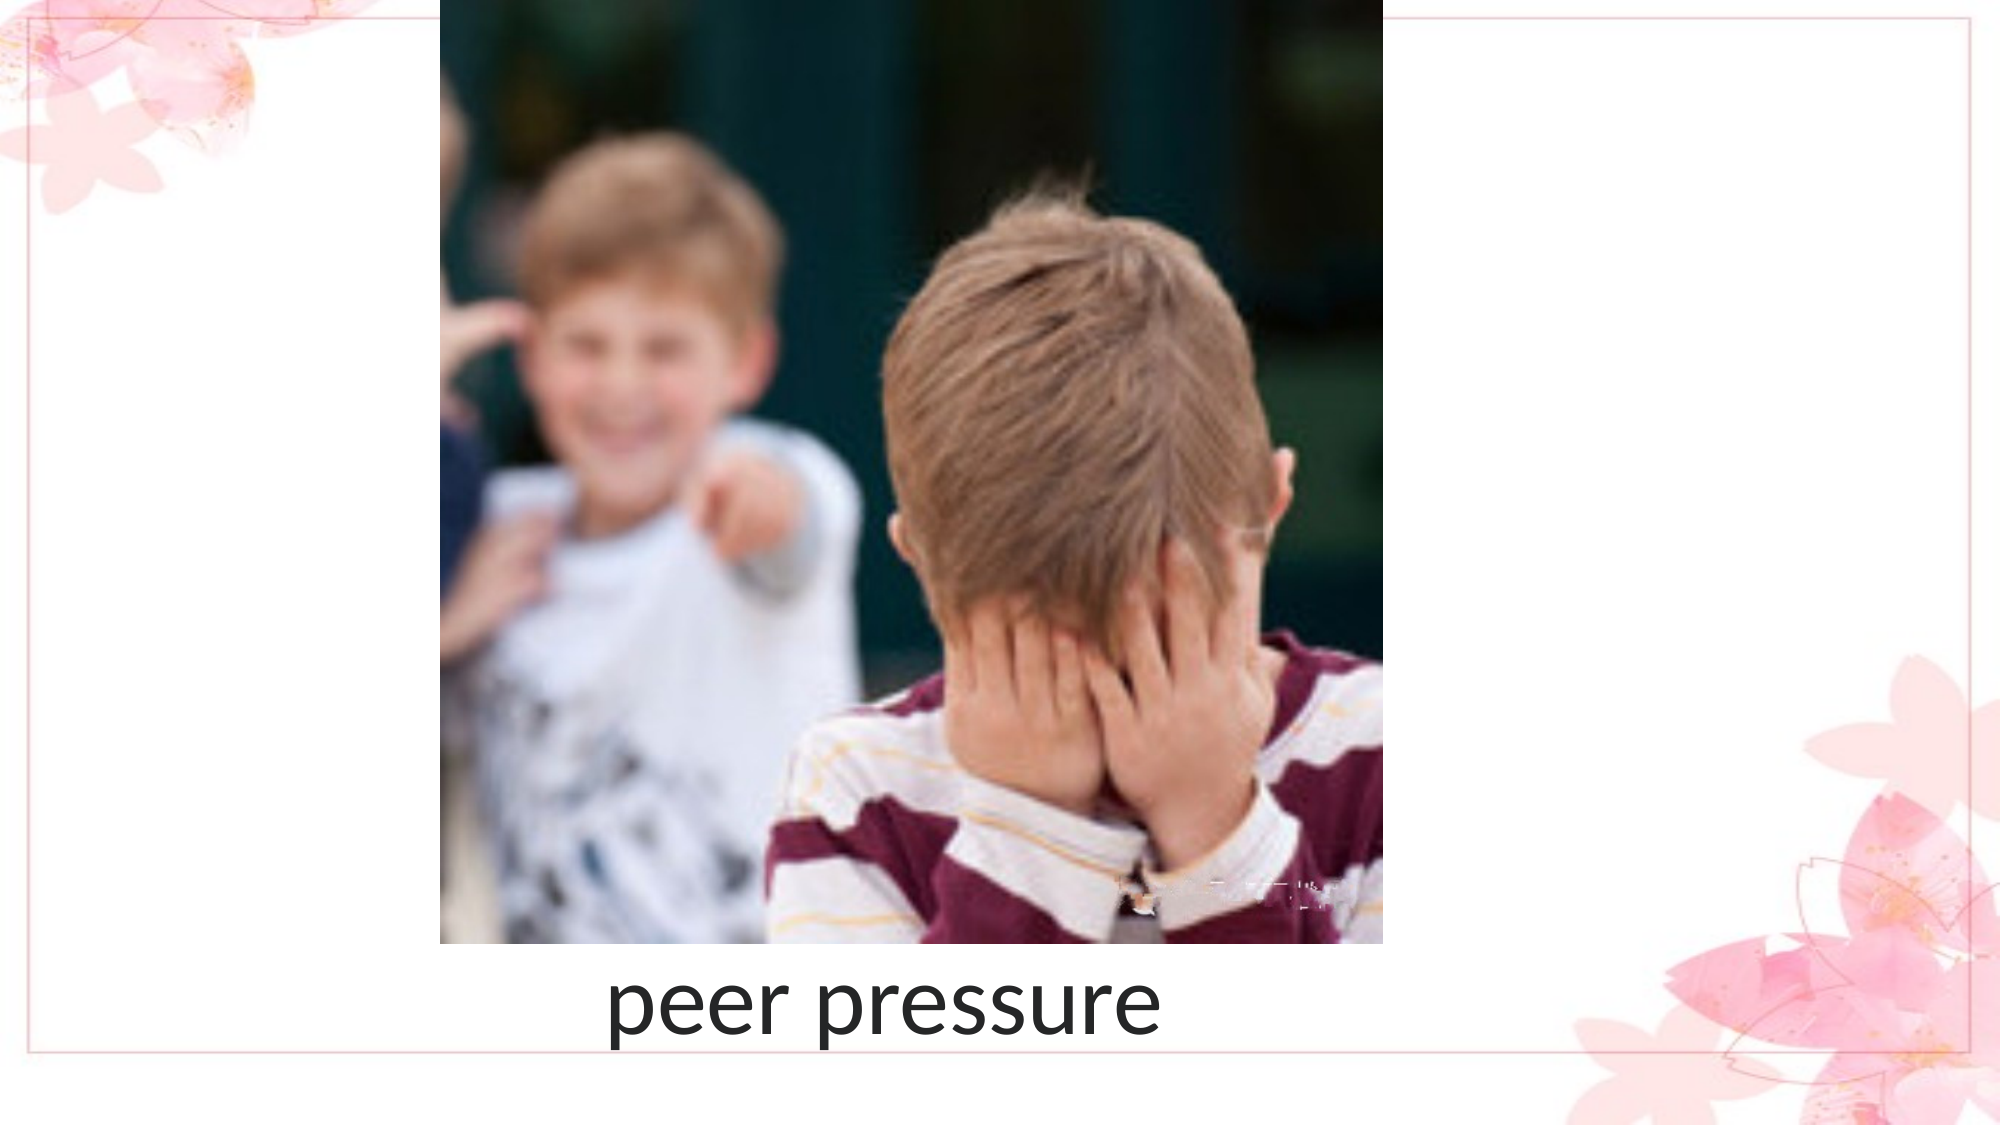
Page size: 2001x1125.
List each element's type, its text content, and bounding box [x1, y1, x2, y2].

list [440, 0, 1383, 944]
text_box peer pressure [590, 927, 1600, 1063]
picture [0, 0, 2000, 1125]
